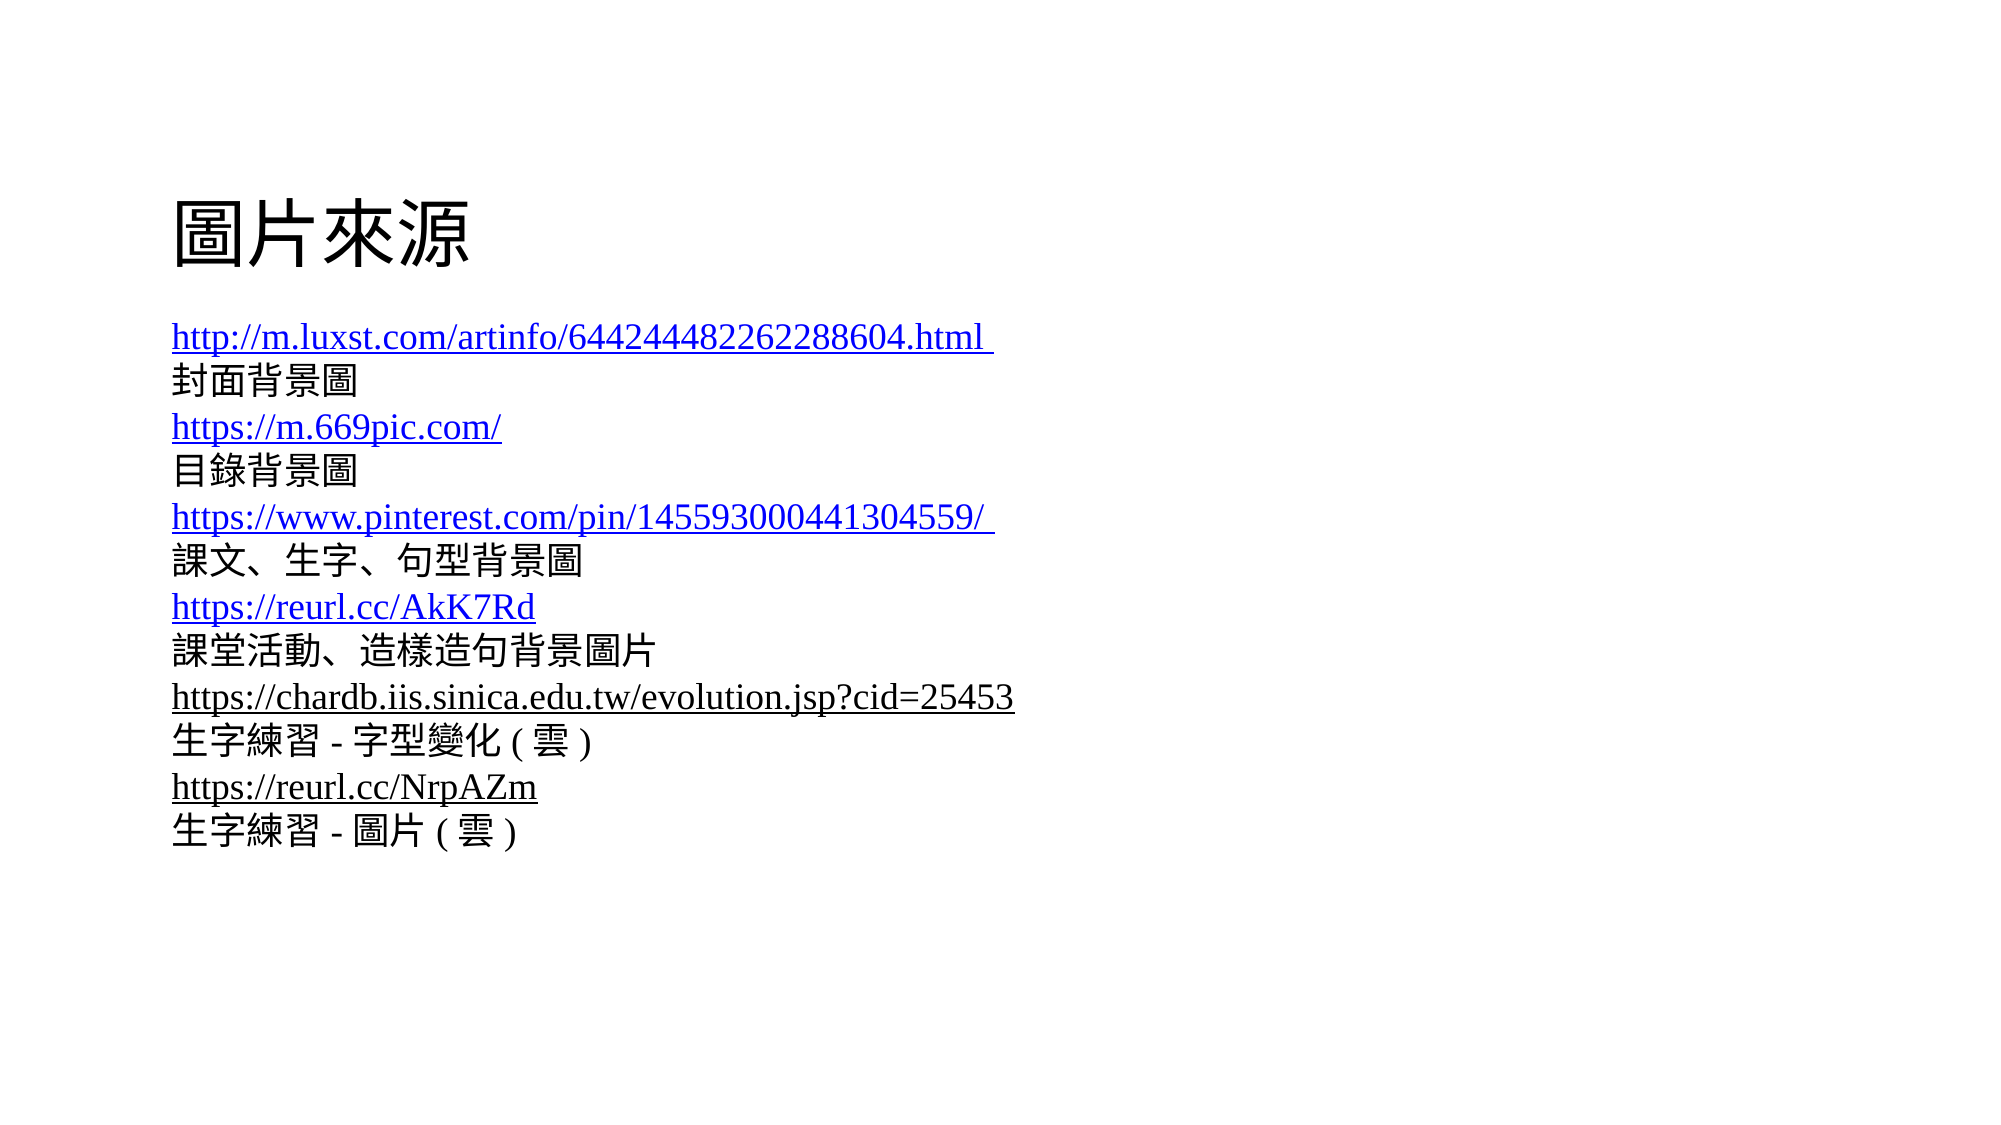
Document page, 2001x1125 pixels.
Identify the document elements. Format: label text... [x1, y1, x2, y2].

text_box http://m.luxst.com/artinfo/644244482262288604.html 封面背景圖 https://m.669pic.com/ 目錄背景圖 https://www.pinterest.com/pin/145593000441304559/ 課文、生字、句型背景圖 https://reurl.cc/AkK7Rd 課堂活動、造樣造句背景圖片 https://chardb.iis.sinica.edu.tw/evolution.jsp?cid=25453 生字練習-字型變化(雲) https://reurl.cc/NrpAZm 生字練習-圖片(雲) [164, 304, 1729, 860]
text_box 圖片來源 [164, 179, 514, 285]
